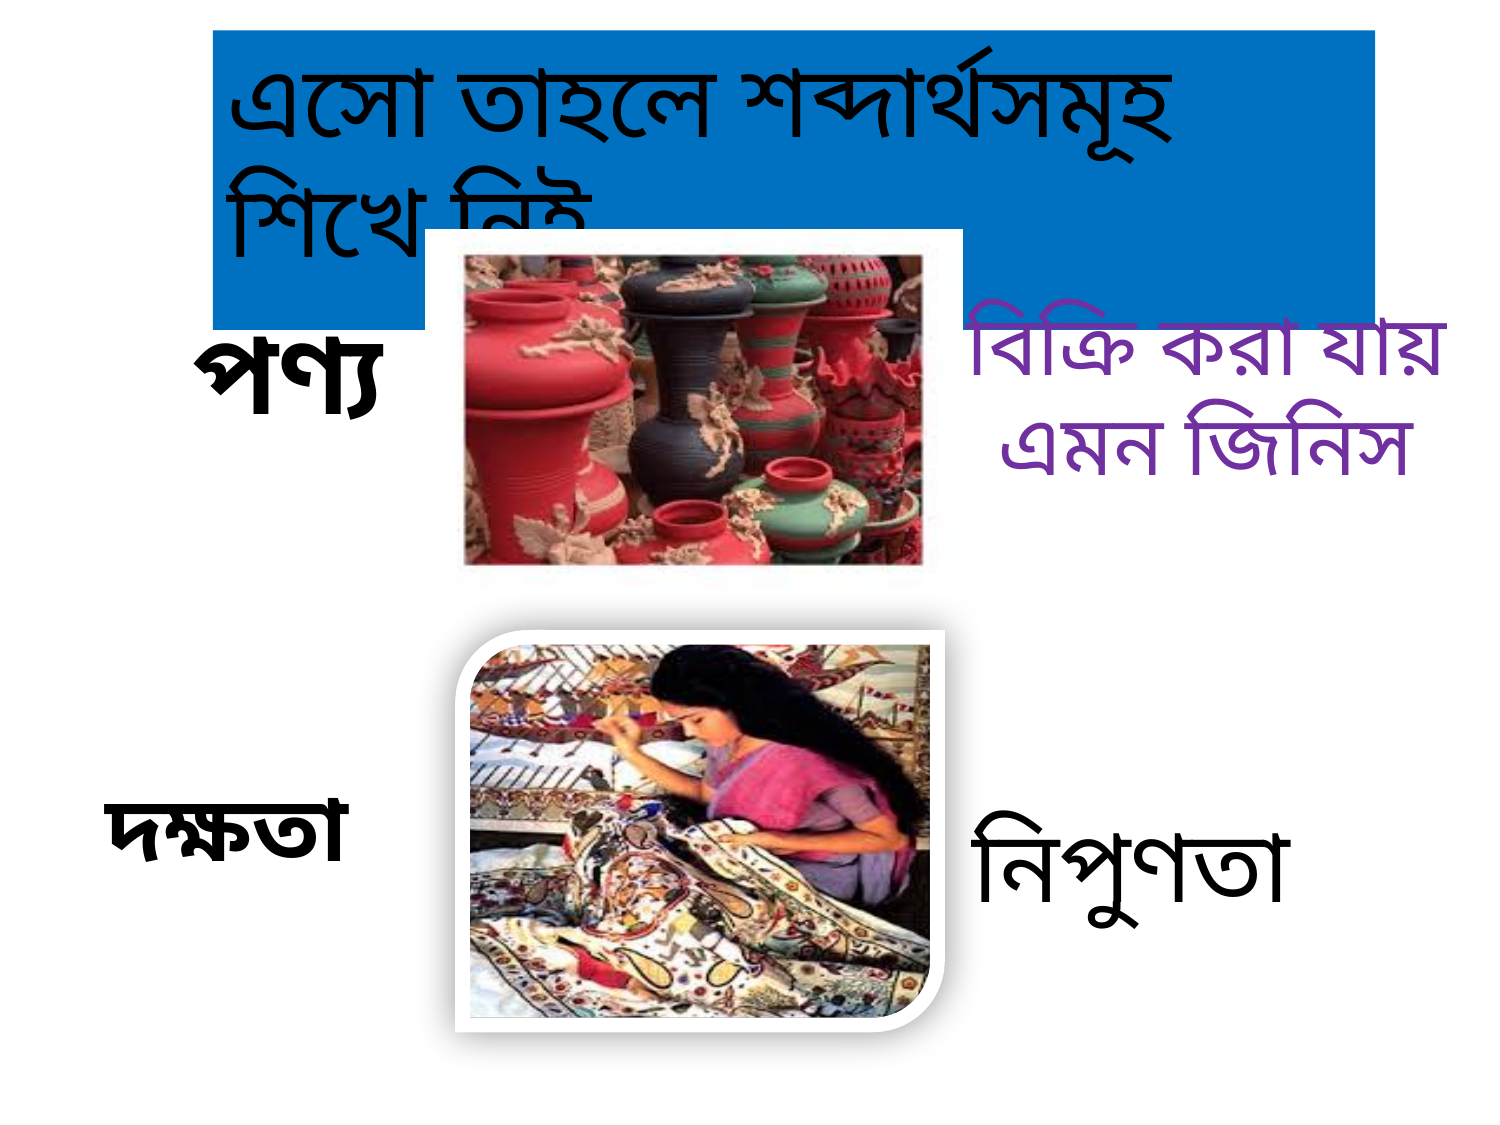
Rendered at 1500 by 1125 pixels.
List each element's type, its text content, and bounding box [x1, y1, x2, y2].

text_box বিক্রি করা যায় এমন জিনিস [966, 285, 1475, 500]
text_box এসো তাহলে শব্দার্থসমূহ শিখে নিই [212, 30, 1376, 294]
picture [424, 229, 963, 593]
text_box নিপুণতা [957, 795, 1306, 930]
picture [462, 637, 938, 1026]
text_box [966, 279, 1413, 285]
text_box দক্ষতা [90, 762, 363, 888]
text_box পণ্য [66, 294, 419, 445]
